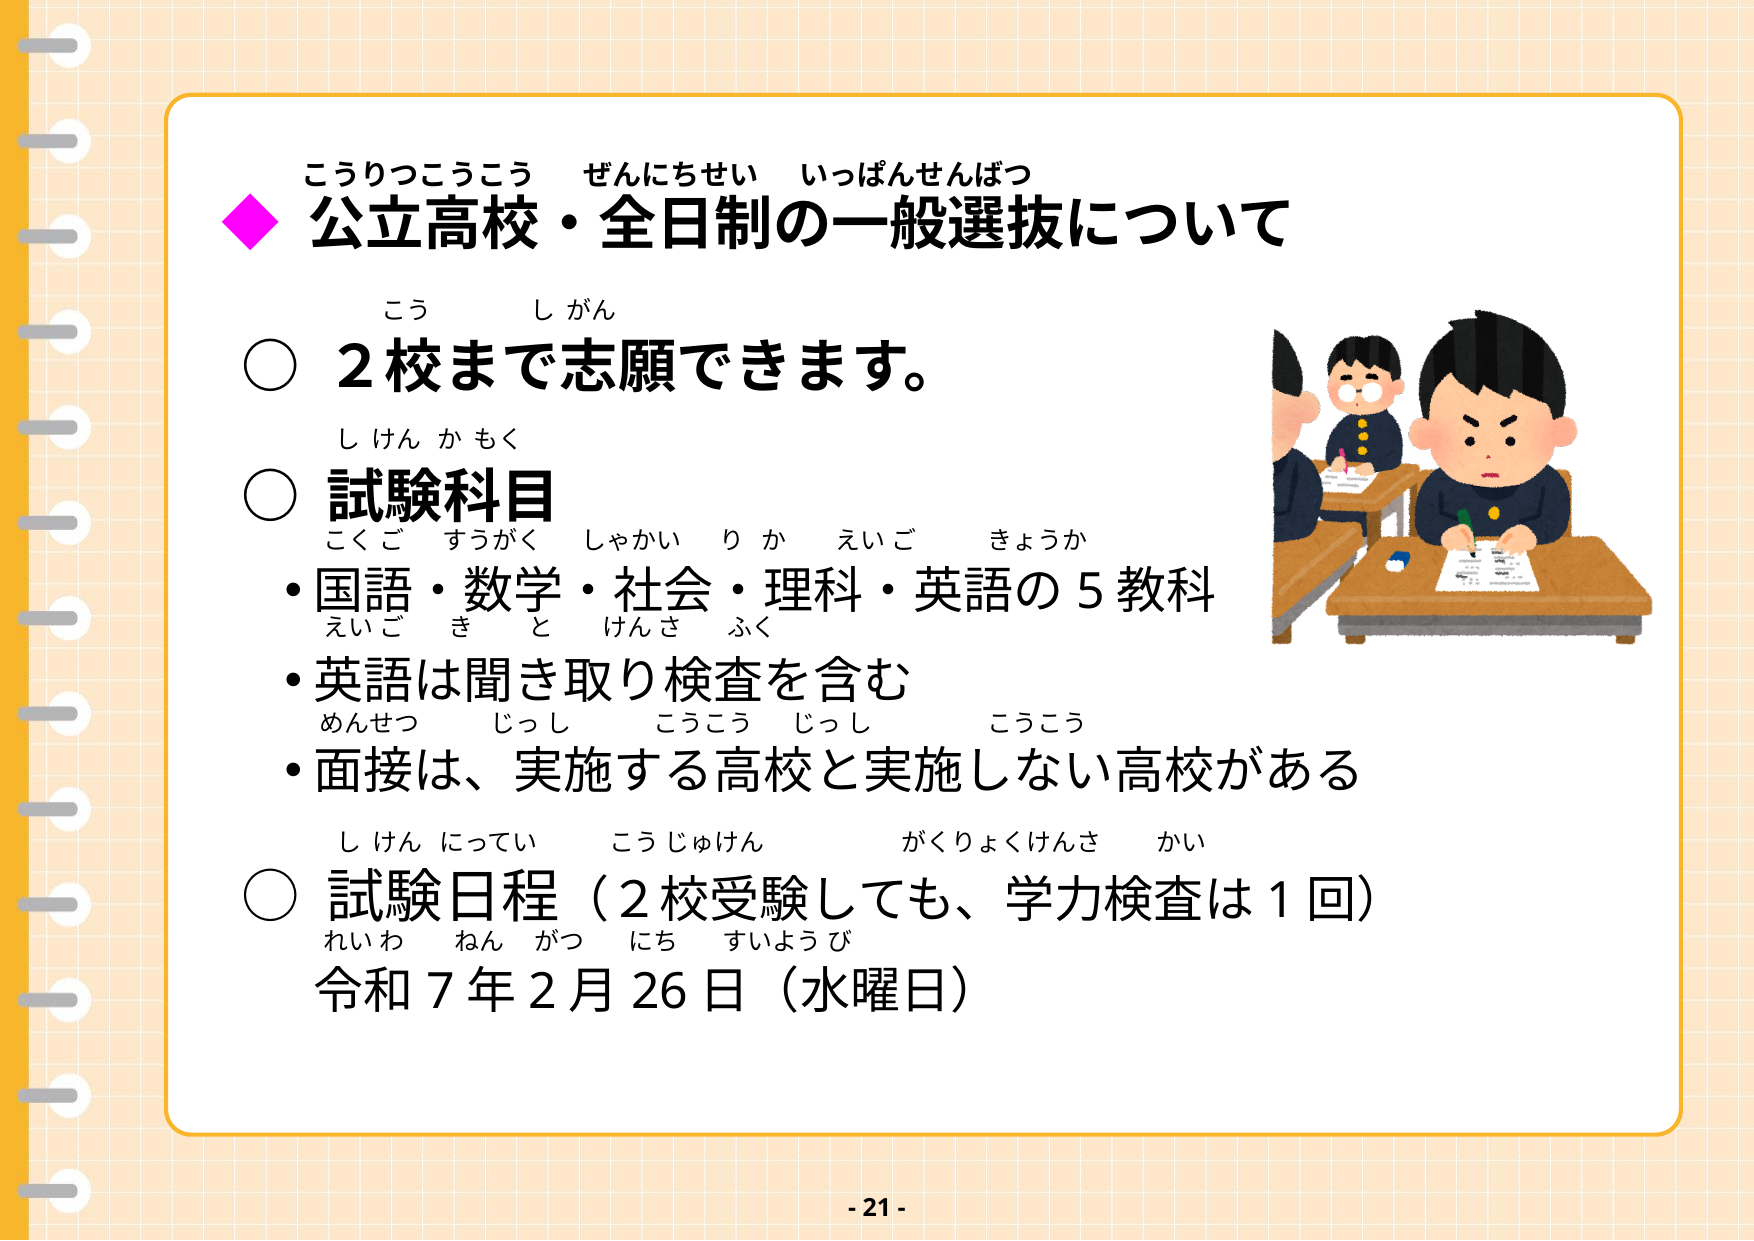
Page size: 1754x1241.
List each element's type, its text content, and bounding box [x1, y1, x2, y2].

text_box めんせつ じっ し こうこう じっ し こうこう [304, 699, 1267, 745]
text_box ◆ 公立高校・全日制の一般選抜について [206, 179, 1500, 264]
text_box れい わ ねん がつ にち すいよう び [309, 918, 1169, 964]
text_box えい ご き と けん さ ふく [309, 604, 1125, 650]
slide_number - 20 - [679, 1185, 1075, 1231]
text_box し けん か もく [320, 415, 841, 461]
text_box ○ ２校まで志願できます。 ○ 試験科目 国語・数学・社会・理科・英語の5教科 英語は聞き取り検査を含む 面接は、実施する高校と実施しない高校がある ○ 試験日程（２校受験しても、学力検査は1回） 令和7年2月26日（水曜日） [226, 286, 1659, 1068]
text_box v [165, 93, 1682, 1136]
text_box こうりつこうこう ぜんにちせい いっぱんせんばつ [287, 148, 1316, 199]
text_box こう し がん [367, 287, 1182, 332]
picture [0, 0, 1754, 1240]
text_box こく ご すうがく しゃかい り か えい ご きょうか [309, 517, 1237, 563]
text_box し けん にってい こう じゅけん がくりょくけんさ かい [321, 818, 1385, 864]
